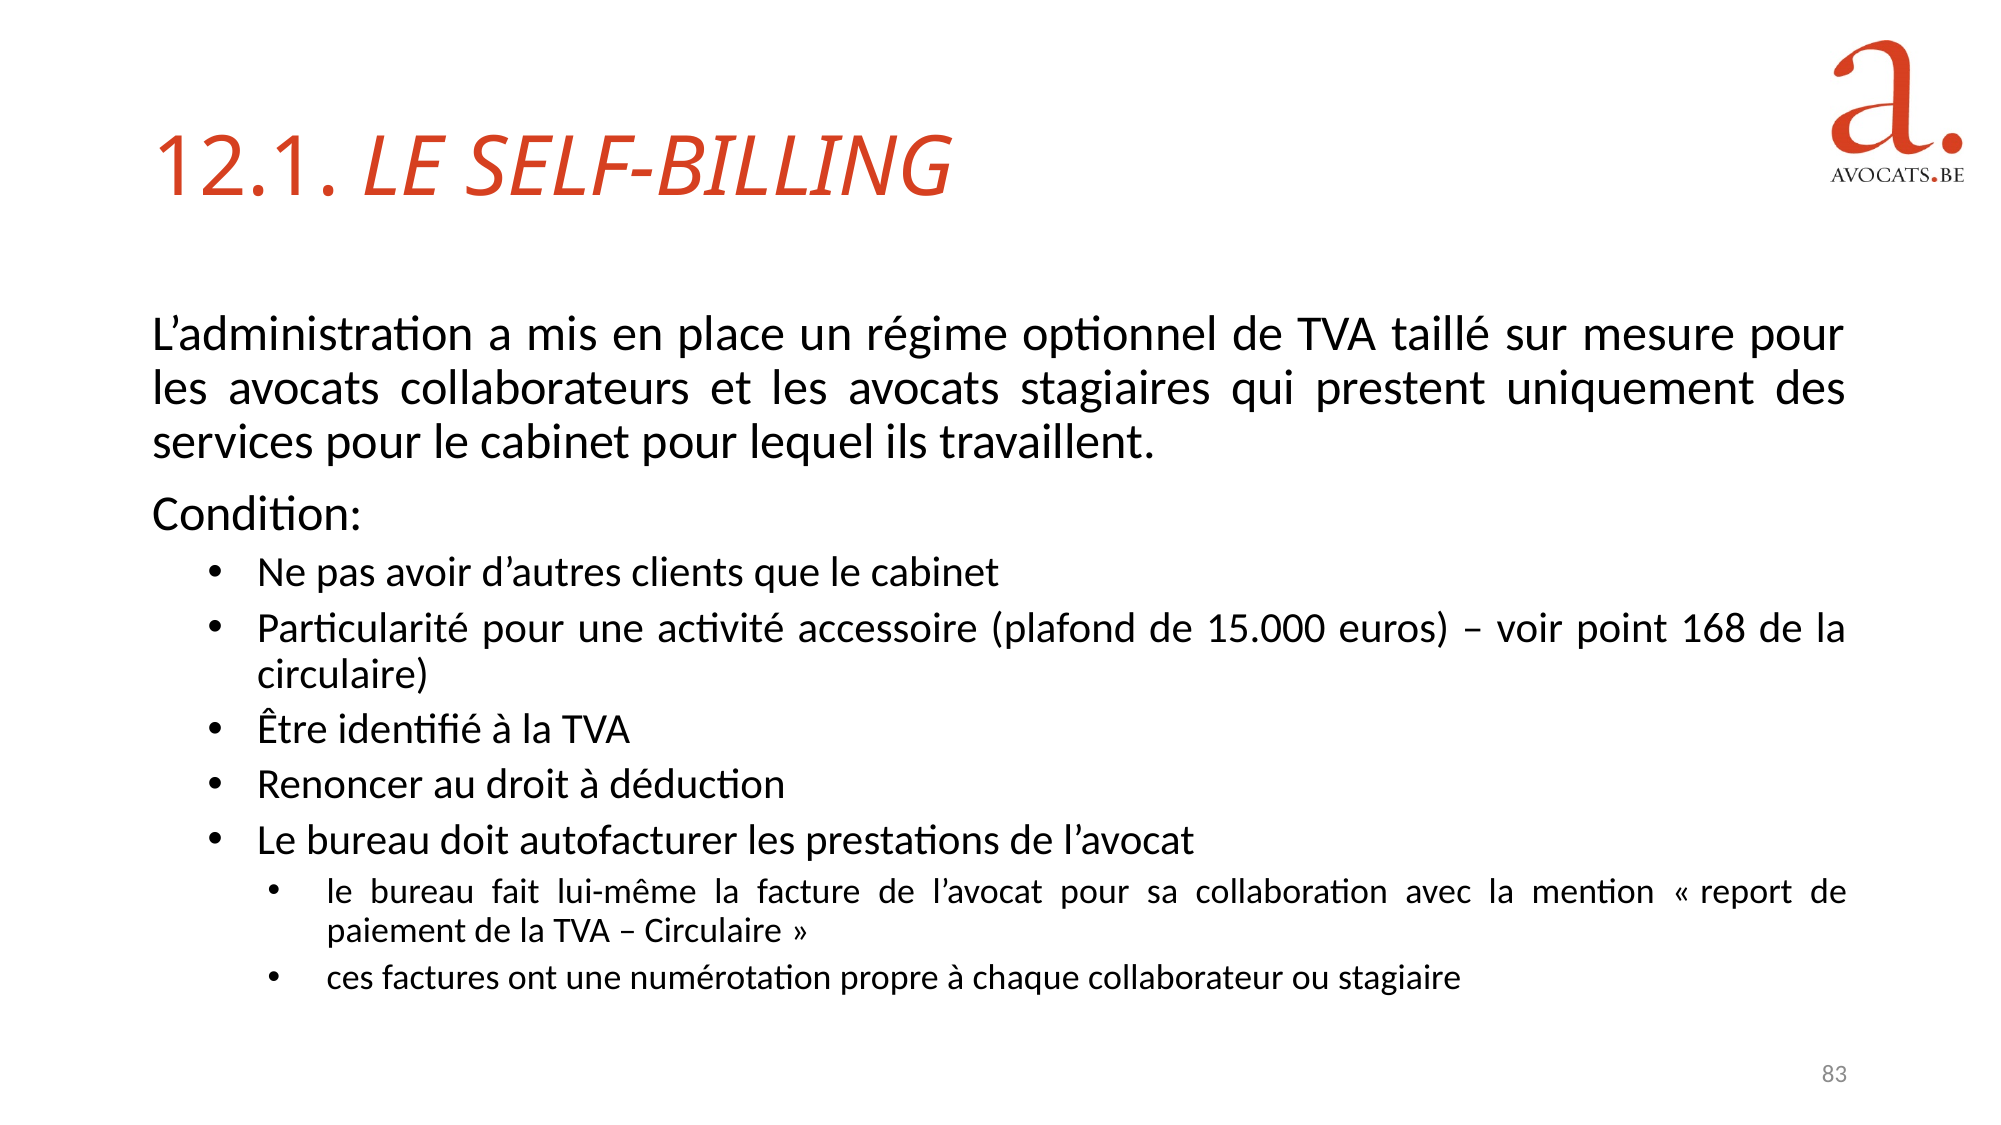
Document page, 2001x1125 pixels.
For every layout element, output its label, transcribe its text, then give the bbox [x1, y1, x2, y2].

list L’administration a mis en place un régime optionnel de TVA taillé sur mesure pour les avocats collaborateurs et les avocats stagiaires qui prestent uniquement des services pour le cabinet pour lequel ils travaillent. Condition: Ne pas avoir d’autres clients que le cabinet Particularité pour une activité accessoire (plafond de 15.000 euros) – voir point 168 de la circulaire) Être identifié à la TVA Renoncer au droit à déduction Le bureau doit autofacturer les prestations de l’avocat le bureau fait lui-même la facture de l’avocat pour sa collaboration avec la mention « report de paiement de la TVA – Circulaire » ces factures ont une numérotation propre à chaque collaborateur ou stagiaire [137, 299, 1863, 1014]
title 12.1. Le self-billing [137, 59, 1863, 278]
slide_number 83 [1412, 1042, 1863, 1103]
picture [1830, 40, 1964, 182]
